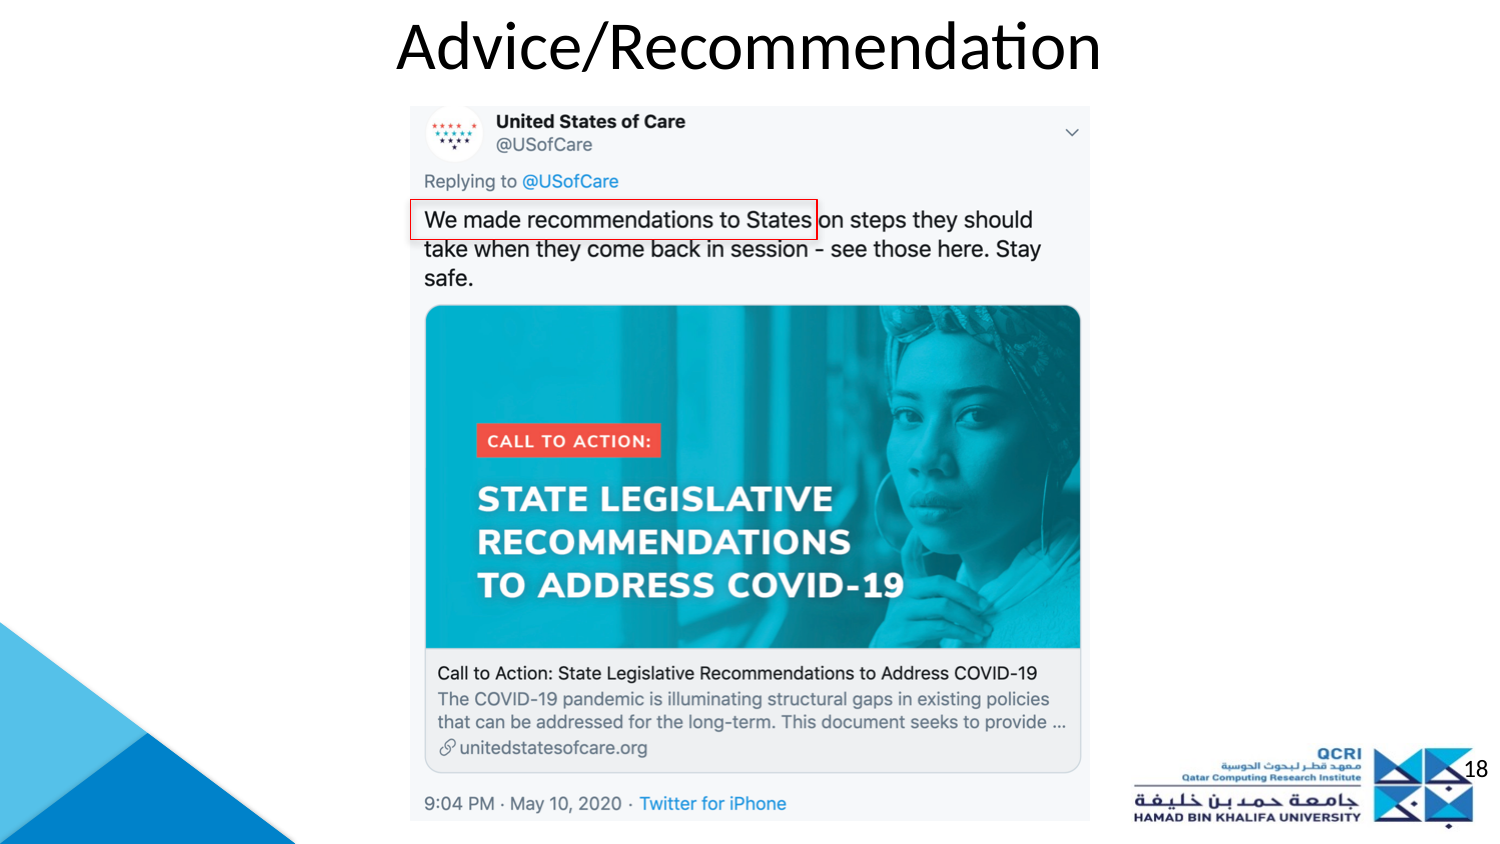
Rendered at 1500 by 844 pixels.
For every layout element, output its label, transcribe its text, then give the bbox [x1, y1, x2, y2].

picture [1131, 743, 1476, 834]
text_box 18 [1149, 746, 1500, 792]
title Advice/Recommendation [75, 3, 1425, 81]
picture [410, 106, 1090, 821]
